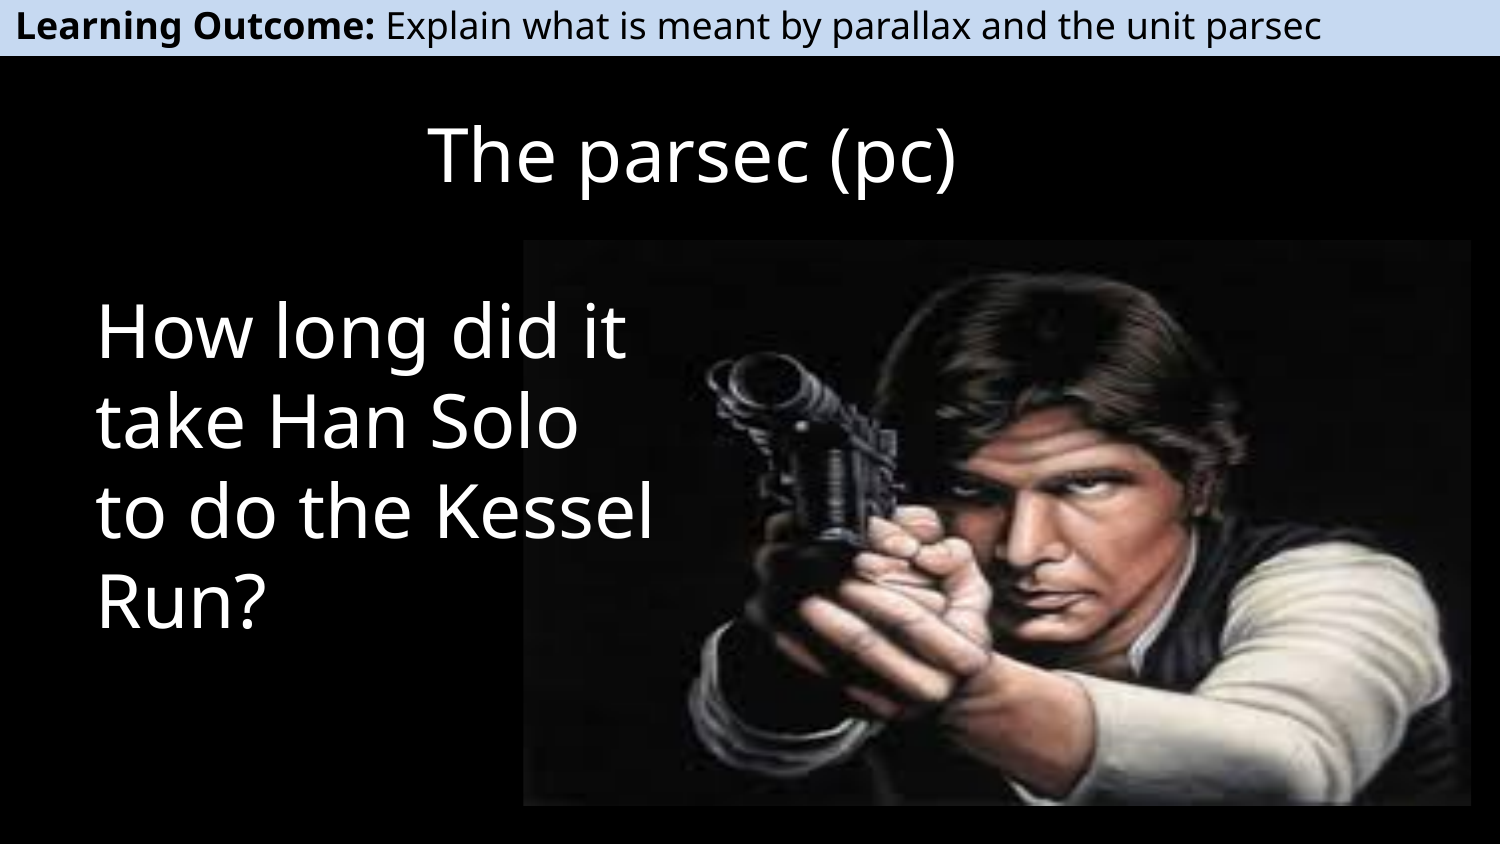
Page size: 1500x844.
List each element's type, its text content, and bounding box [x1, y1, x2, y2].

text_box How long did it take Han Solo to do the Kessel Run? [80, 268, 517, 351]
text_box Learning Outcome: Explain what is meant by parallax and the unit parsec [0, 0, 1500, 56]
picture [523, 240, 1472, 807]
text_box The parsec (pc) [412, 92, 1014, 175]
